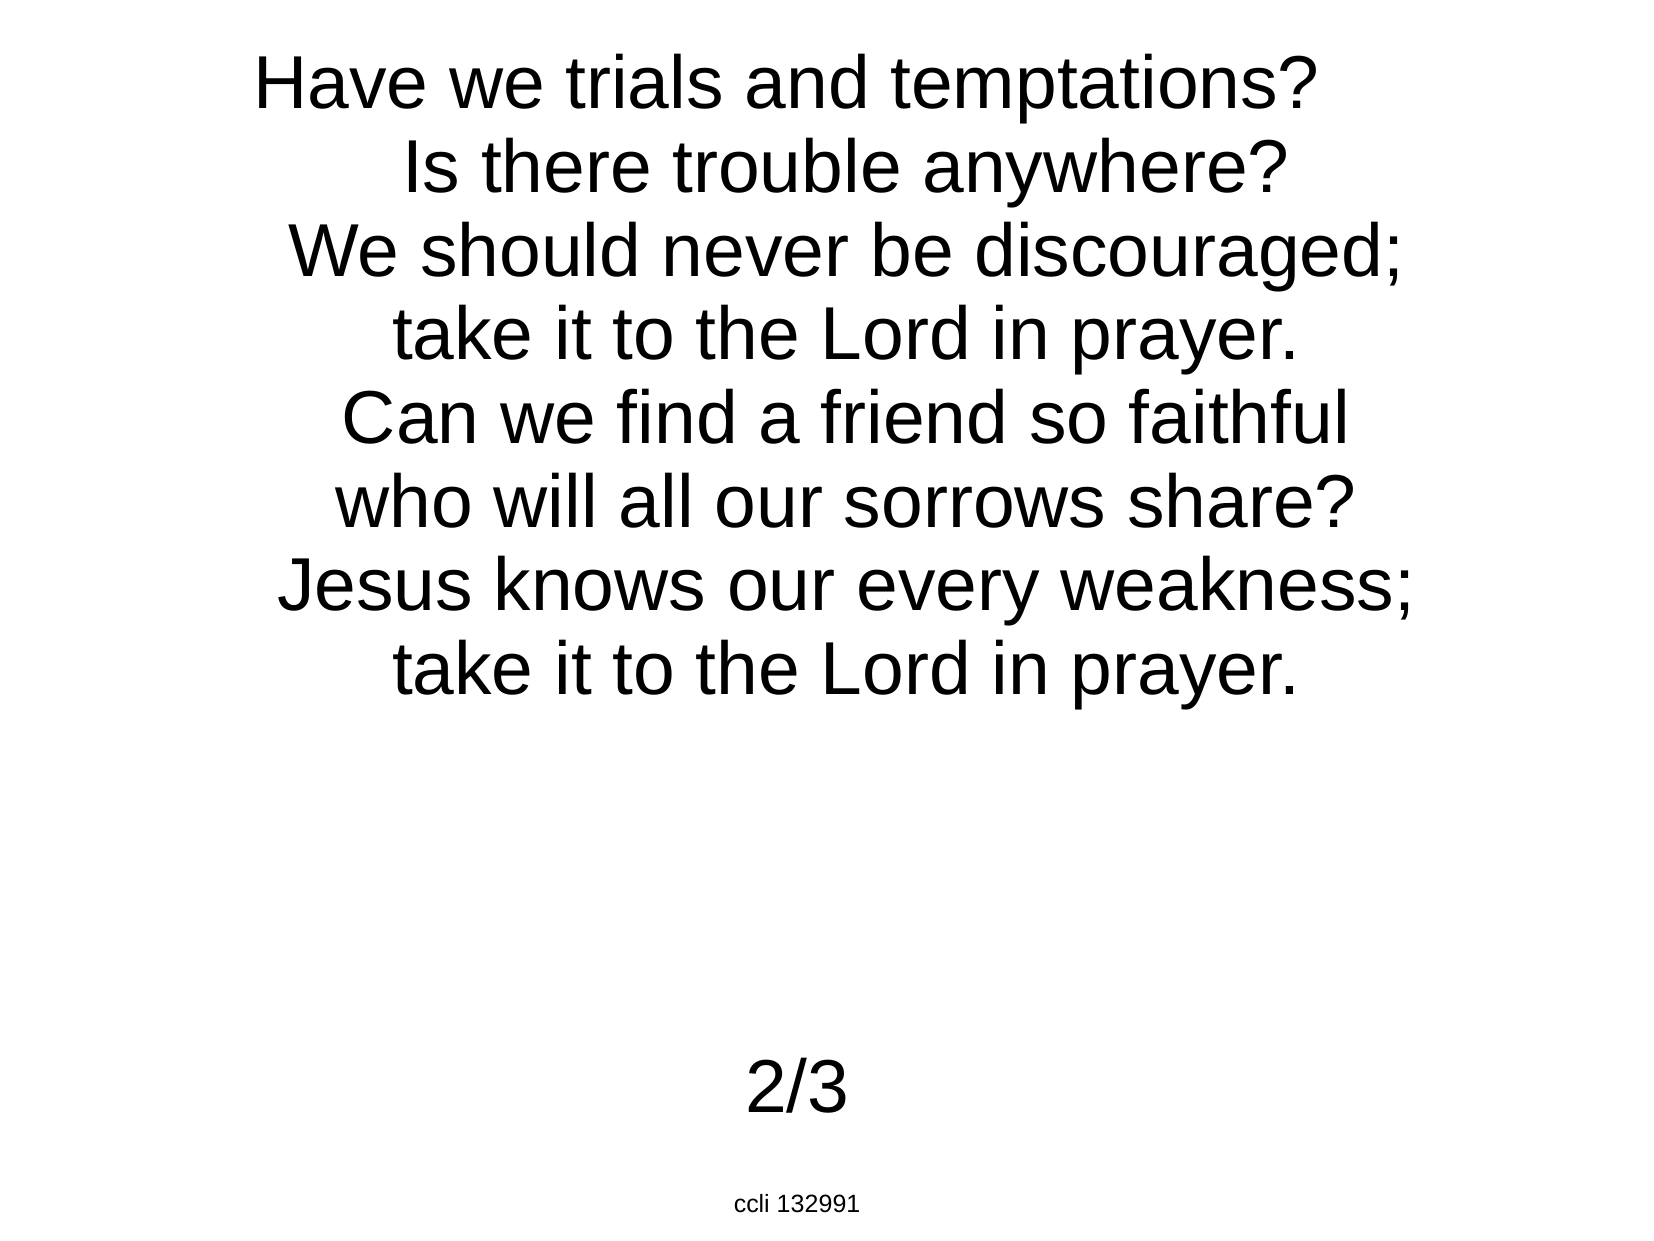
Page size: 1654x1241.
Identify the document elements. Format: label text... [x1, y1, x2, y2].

text_box Have we trials and temptations? Is there trouble anywhere? We should never be discouraged; take it to the Lord in prayer. Can we find a friend so faithful who will all our sorrows share? Jesus knows our every weakness; take it to the Lord in prayer. 2/3 ccli 132991 [59, 29, 1536, 1225]
